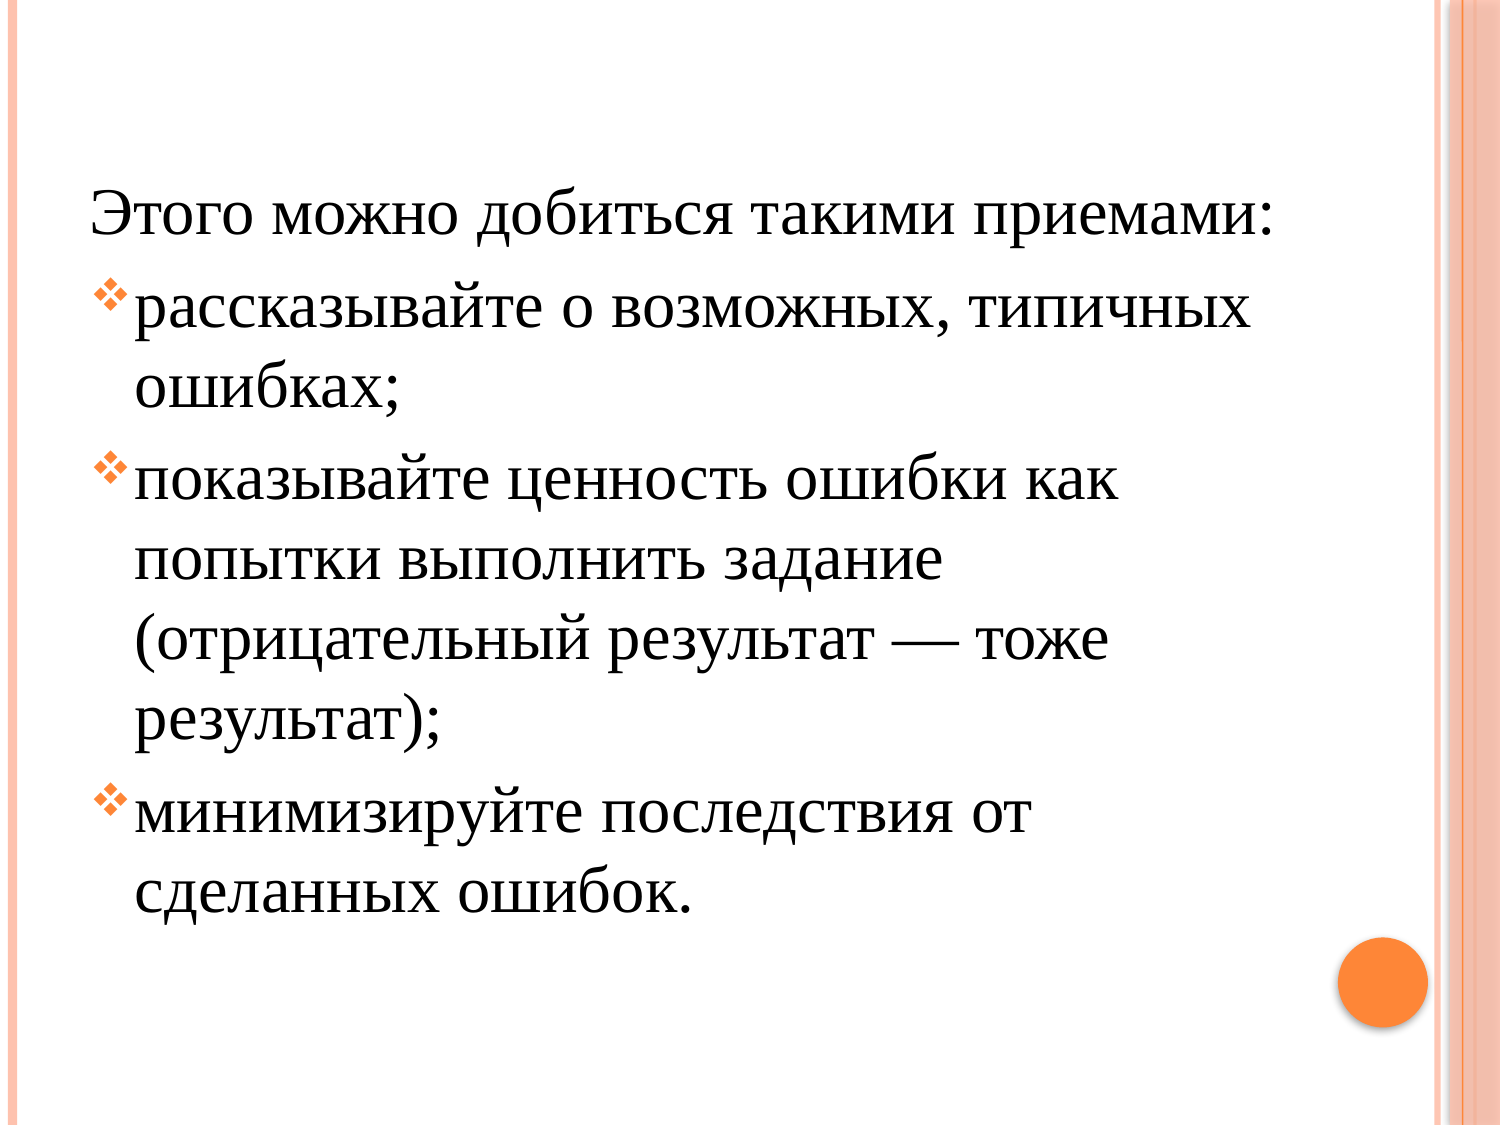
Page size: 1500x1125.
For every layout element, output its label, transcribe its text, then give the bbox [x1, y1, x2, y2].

list Этого можно добиться такими приемами: рассказывайте о возможных, типичных ошибках; показывайте ценность ошибки как попытки выполнить задание (отрицательный результат — тоже результат); минимизируйте последствия от сделанных ошибок. [75, 160, 1300, 1062]
